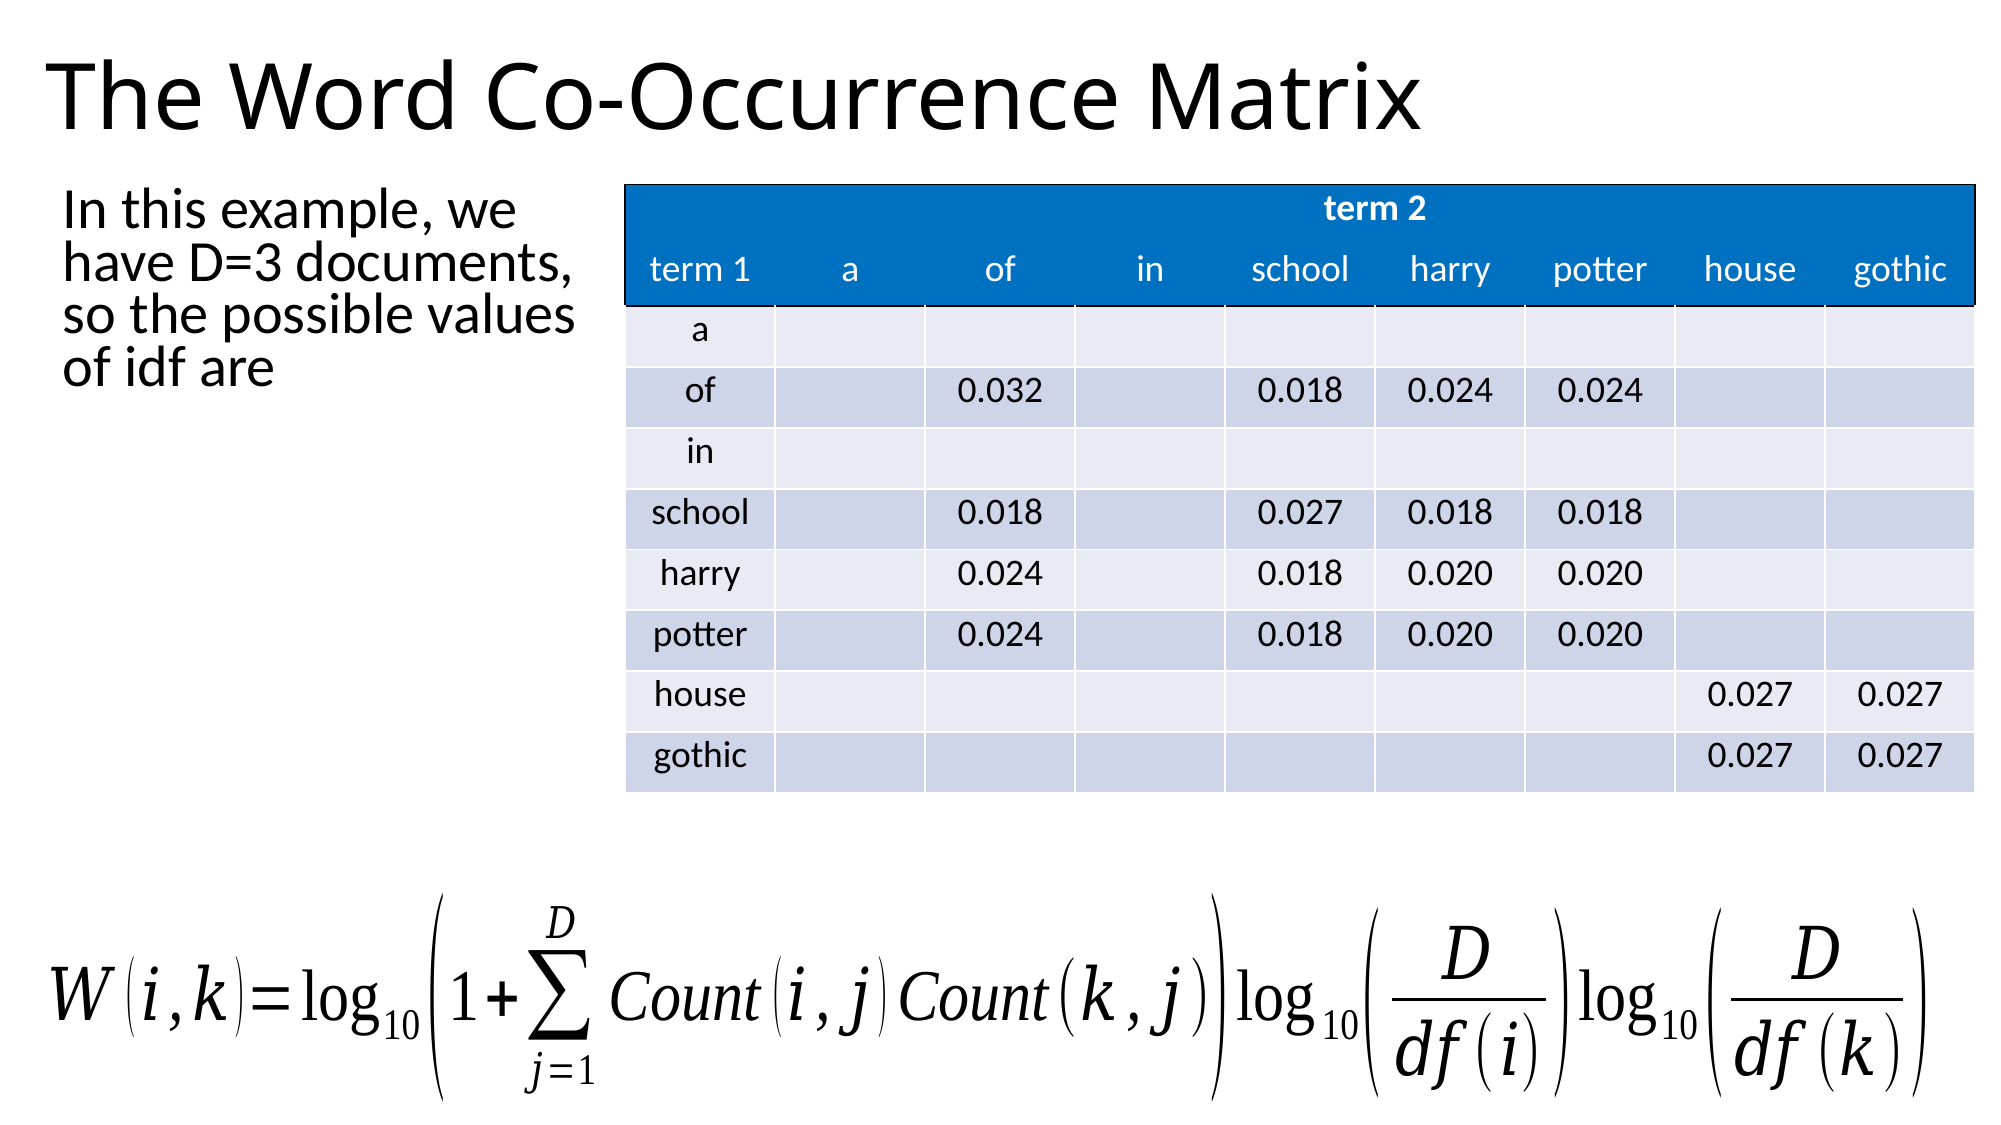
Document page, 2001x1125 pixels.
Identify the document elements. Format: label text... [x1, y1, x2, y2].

table_cell [1826, 368, 1974, 427]
table_cell [1826, 429, 1974, 488]
table_cell 0.024 [1526, 368, 1674, 427]
table_cell [1526, 307, 1674, 366]
table_cell [926, 307, 1074, 366]
table_cell [1526, 733, 1674, 792]
table_cell [1076, 672, 1224, 731]
table_header term 2 [775, 185, 1974, 245]
title The Word Co-Occurrence Matrix [30, 20, 1689, 180]
table_cell [1076, 368, 1224, 427]
table_cell [1826, 307, 1974, 366]
table_cell [776, 307, 924, 366]
table_cell [1376, 733, 1524, 792]
table_cell of [626, 368, 774, 427]
table_cell [926, 672, 1074, 731]
table_cell [1826, 611, 1974, 670]
table_cell [1676, 611, 1824, 670]
table_cell [1676, 490, 1824, 549]
table_cell 0.018 [1526, 490, 1674, 549]
table_cell [1676, 368, 1824, 427]
table_header [626, 185, 775, 245]
table_cell house [1675, 245, 1825, 305]
table_cell [1226, 733, 1374, 792]
table_cell 0.018 [1226, 611, 1374, 670]
table_cell [776, 611, 924, 670]
table_cell 0.020 [1376, 611, 1524, 670]
table_cell of [925, 245, 1075, 305]
table_cell [1226, 307, 1374, 366]
table_cell 0.024 [1376, 368, 1524, 427]
table_cell [1226, 429, 1374, 488]
table_cell 0.020 [1376, 550, 1524, 609]
table_cell a [626, 307, 774, 366]
table_cell 0.027 [1826, 672, 1974, 731]
table_cell [1376, 672, 1524, 731]
table_cell 0.020 [1526, 611, 1674, 670]
table_cell [1076, 429, 1224, 488]
table_cell 0.024 [926, 611, 1074, 670]
table_cell [1826, 490, 1974, 549]
table_cell [1826, 550, 1974, 609]
table_cell in [1075, 245, 1225, 305]
table_cell [1526, 429, 1674, 488]
table_cell [1526, 672, 1674, 731]
table_cell [776, 733, 924, 792]
table_cell 0.018 [926, 490, 1074, 549]
table_cell [1076, 307, 1224, 366]
table_cell gothic [626, 733, 774, 792]
table_cell [926, 733, 1074, 792]
table_cell [1226, 672, 1374, 731]
table_cell [776, 368, 924, 427]
table_cell potter [626, 611, 774, 670]
table_cell term 1 [626, 245, 775, 305]
table_cell a [775, 245, 925, 305]
table_cell [776, 550, 924, 609]
table_cell school [626, 490, 774, 549]
table_cell [1676, 429, 1824, 488]
table_cell [1376, 307, 1524, 366]
table_cell potter [1525, 245, 1675, 305]
table_cell [926, 429, 1074, 488]
table_cell [1376, 429, 1524, 488]
table_cell [776, 429, 924, 488]
table_cell [1076, 733, 1224, 792]
table_cell harry [1375, 245, 1525, 305]
table_cell 0.018 [1376, 490, 1524, 549]
table_cell in [626, 429, 774, 488]
table_cell [776, 490, 924, 549]
table_cell harry [626, 550, 774, 609]
table_cell 0.032 [926, 368, 1074, 427]
table_cell 0.027 [1676, 672, 1824, 731]
table_cell 0.018 [1226, 550, 1374, 609]
table_cell [1676, 550, 1824, 609]
table_cell 0.027 [1226, 490, 1374, 549]
table_cell [1676, 307, 1824, 366]
table_cell house [626, 672, 774, 731]
table_cell 0.024 [926, 550, 1074, 609]
table_cell 0.027 [1676, 733, 1824, 792]
table_cell [1076, 490, 1224, 549]
table_cell [1076, 550, 1224, 609]
table_cell [776, 672, 924, 731]
table_cell school [1225, 245, 1375, 305]
table_cell 0.020 [1526, 550, 1674, 609]
table_cell 0.027 [1826, 733, 1974, 792]
table_cell gothic [1825, 245, 1974, 305]
table_cell [1076, 611, 1224, 670]
table_cell 0.018 [1226, 368, 1374, 427]
